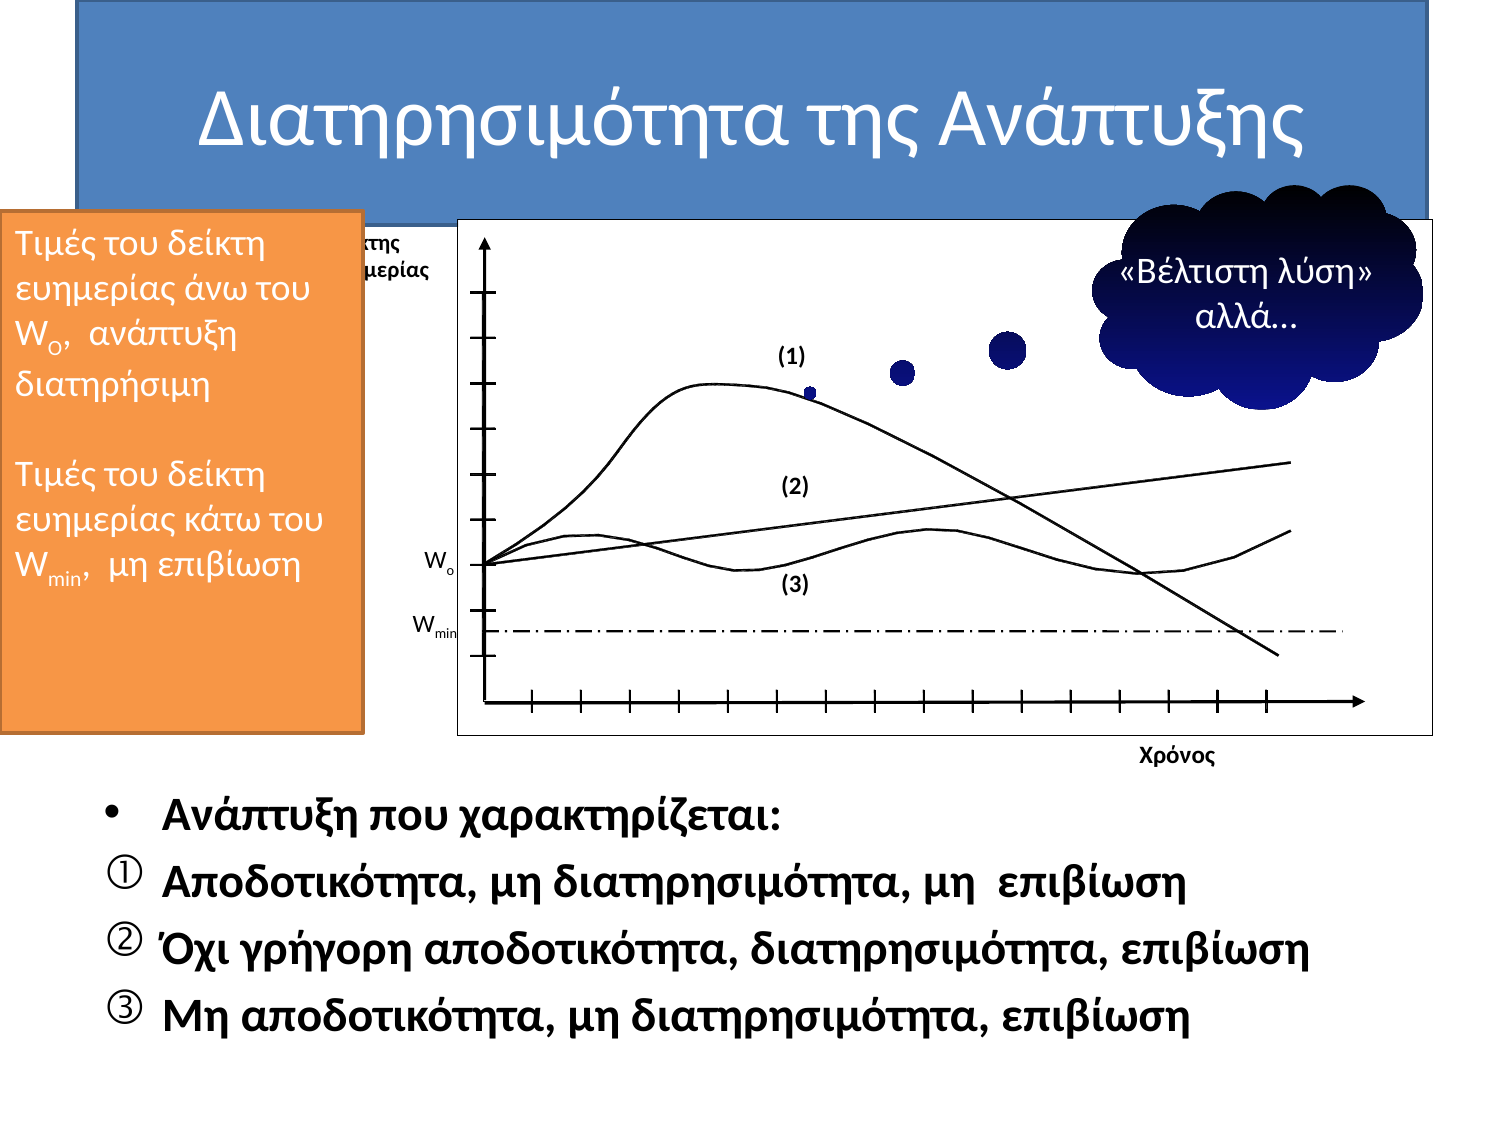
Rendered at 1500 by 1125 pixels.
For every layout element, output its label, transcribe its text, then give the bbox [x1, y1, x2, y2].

text_box Τιμές του δείκτη ευημερίας άνω του WO, ανάπτυξη διατηρήσιμη Τιμές του δείκτη ευημερίας κάτω του Wmin, μη επιβίωση [0, 209, 365, 735]
title Διατηρησιμότητα της Ανάπτυξης [75, 0, 1429, 218]
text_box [312, 219, 1432, 788]
text_box «Βέλτιστη λύση» αλλά… [1138, 185, 1397, 218]
list Ανάπτυξη που χαρακτηρίζεται: Αποδοτικότητα, μη διατηρησιμότητα, μη επιβίωση Όχι γρήγορη αποδοτικότητα, διατηρησιμότητα, επιβίωση Μη αποδοτικότητα, μη διατηρησιμότητα, επιβίωση [88, 774, 1366, 1069]
